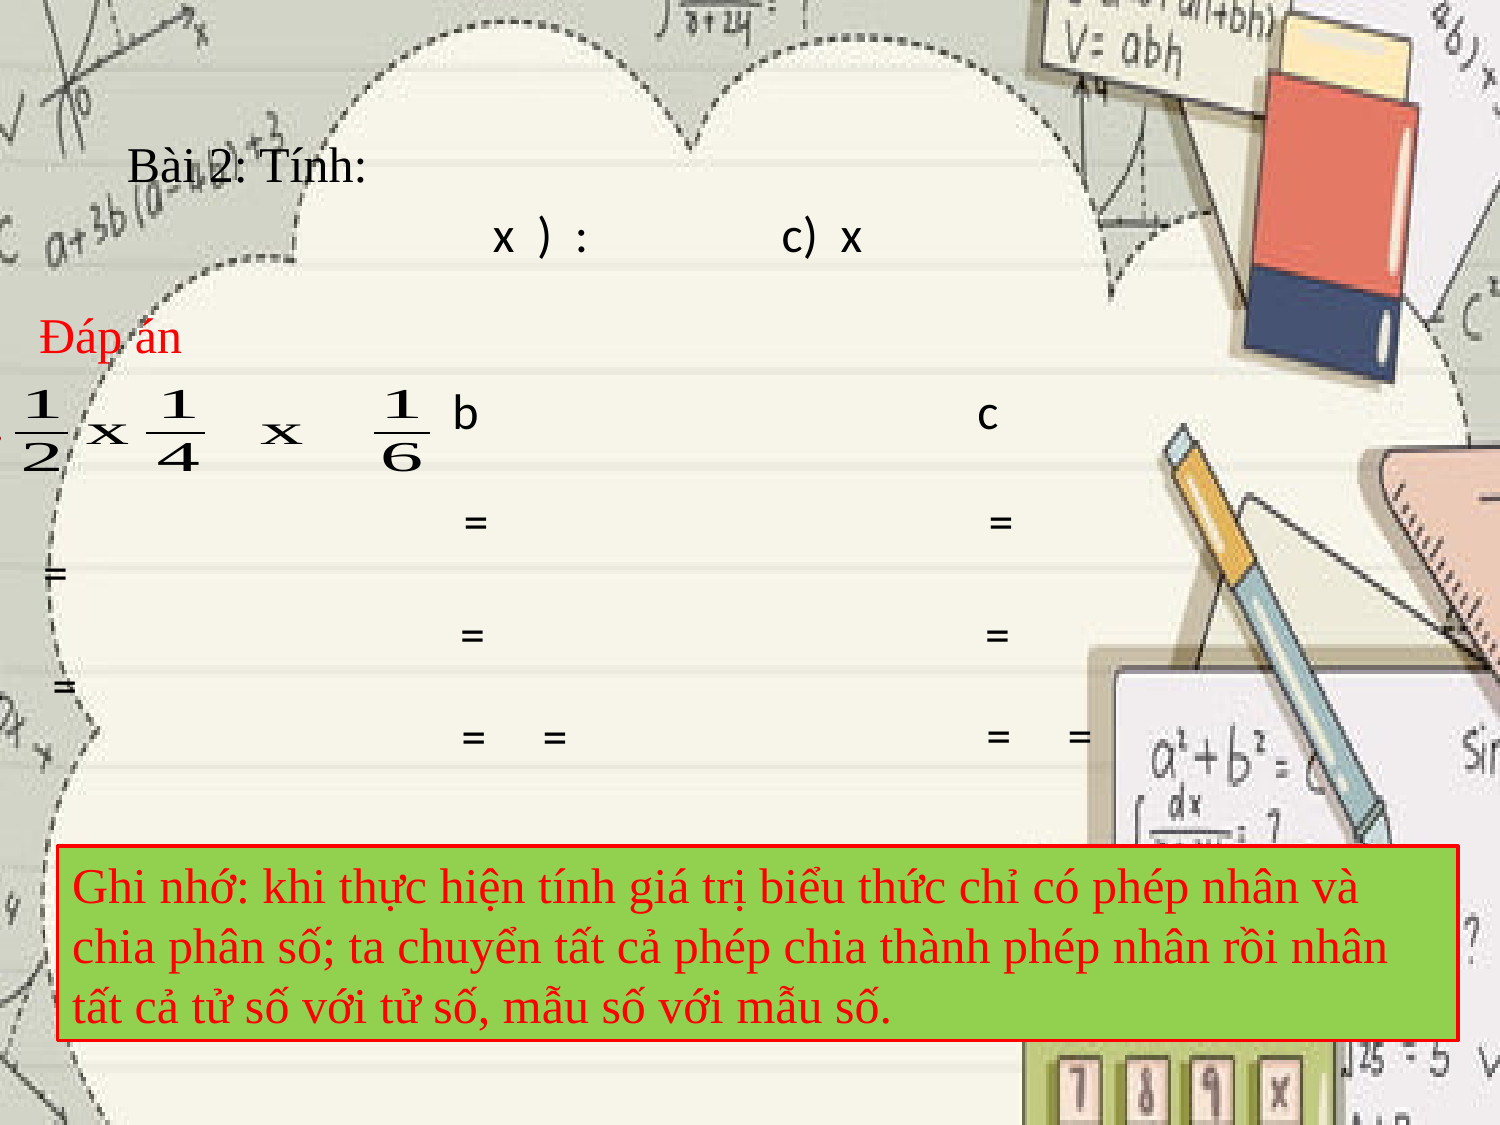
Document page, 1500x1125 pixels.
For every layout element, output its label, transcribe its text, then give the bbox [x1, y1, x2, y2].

text_box Đáp án [24, 296, 742, 371]
text_box Bài 2: Tính: [112, 125, 829, 201]
picture [0, 0, 1500, 1125]
text_box Ghi nhớ: khi thực hiện tính giá trị biểu thức chỉ có phép nhân và chia phân số; ta chuyển tất cả phép chia thành phép nhân rồi nhân tất cả tử số với tử số, mẫu số với mẫu số. [57, 846, 1458, 1041]
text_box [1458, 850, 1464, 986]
